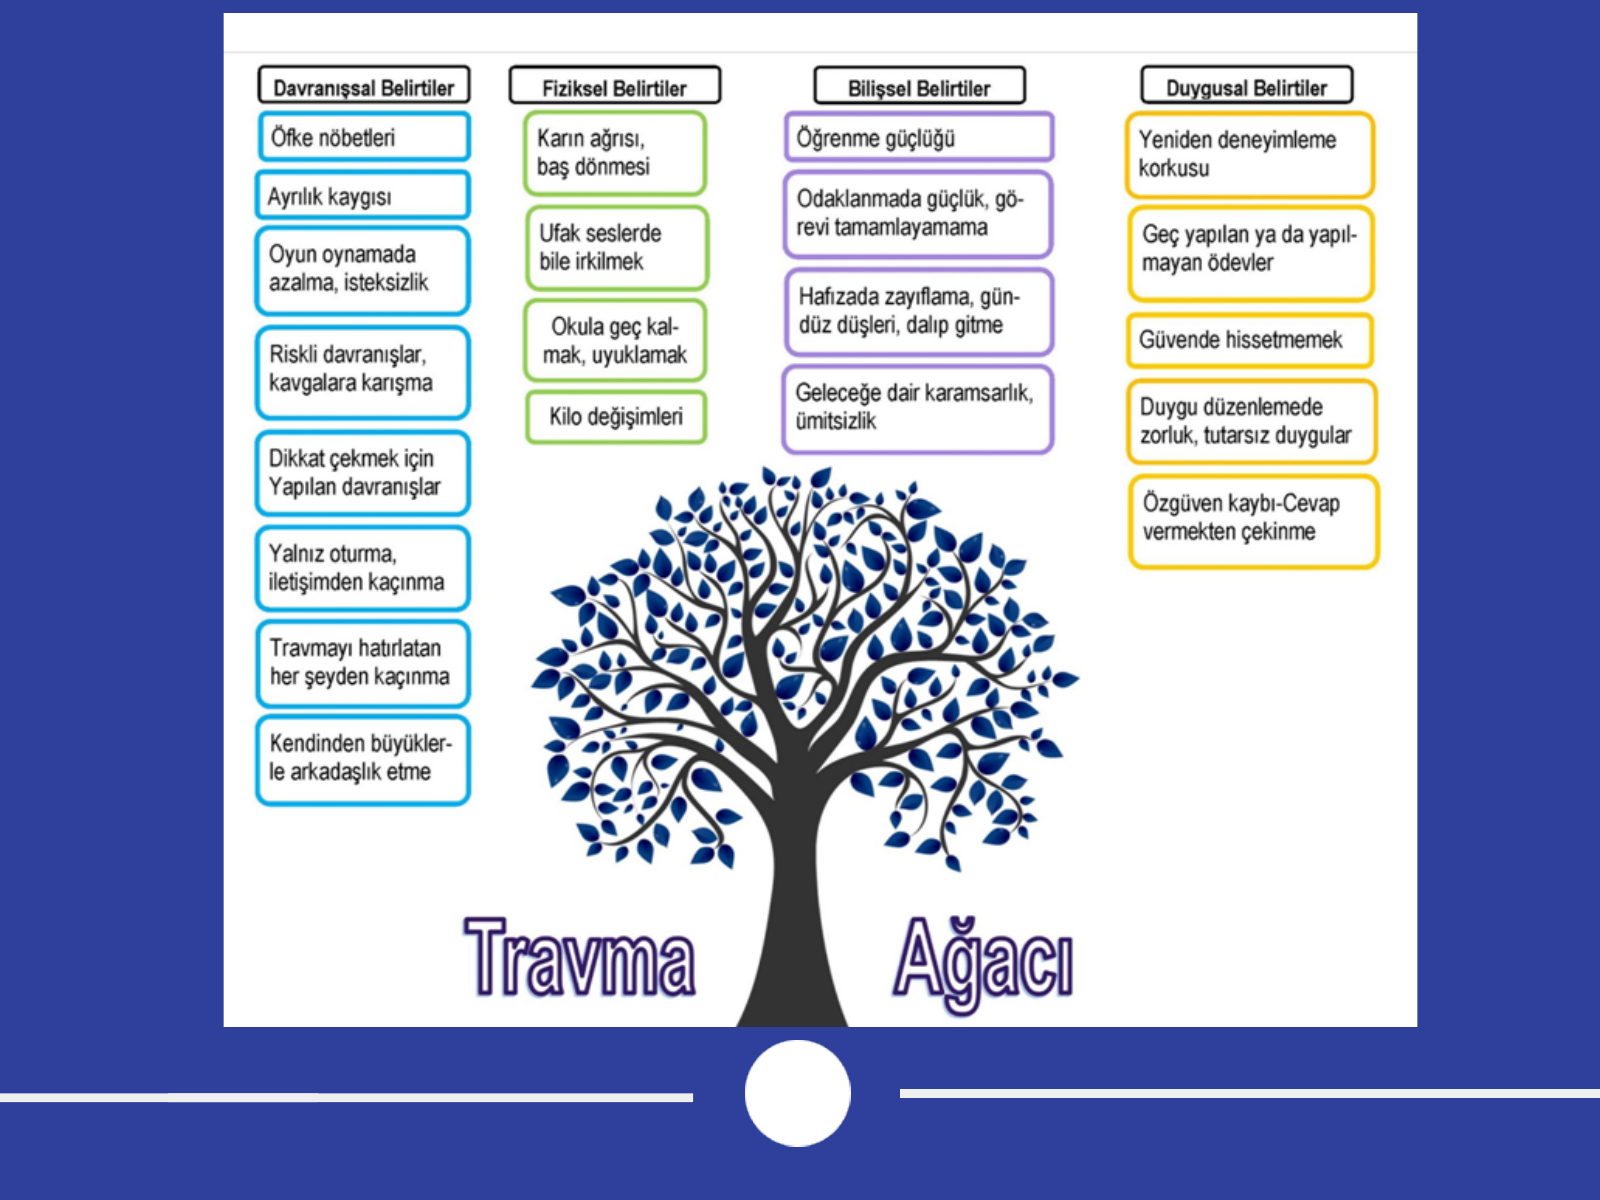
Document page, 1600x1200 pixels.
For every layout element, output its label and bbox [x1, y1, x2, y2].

picture [223, 12, 1418, 1027]
text_box [168, 1093, 694, 1103]
picture [745, 1040, 852, 1147]
text_box [900, 1089, 1275, 1098]
text_box [1275, 1089, 1600, 1098]
text_box [0, 1093, 168, 1103]
